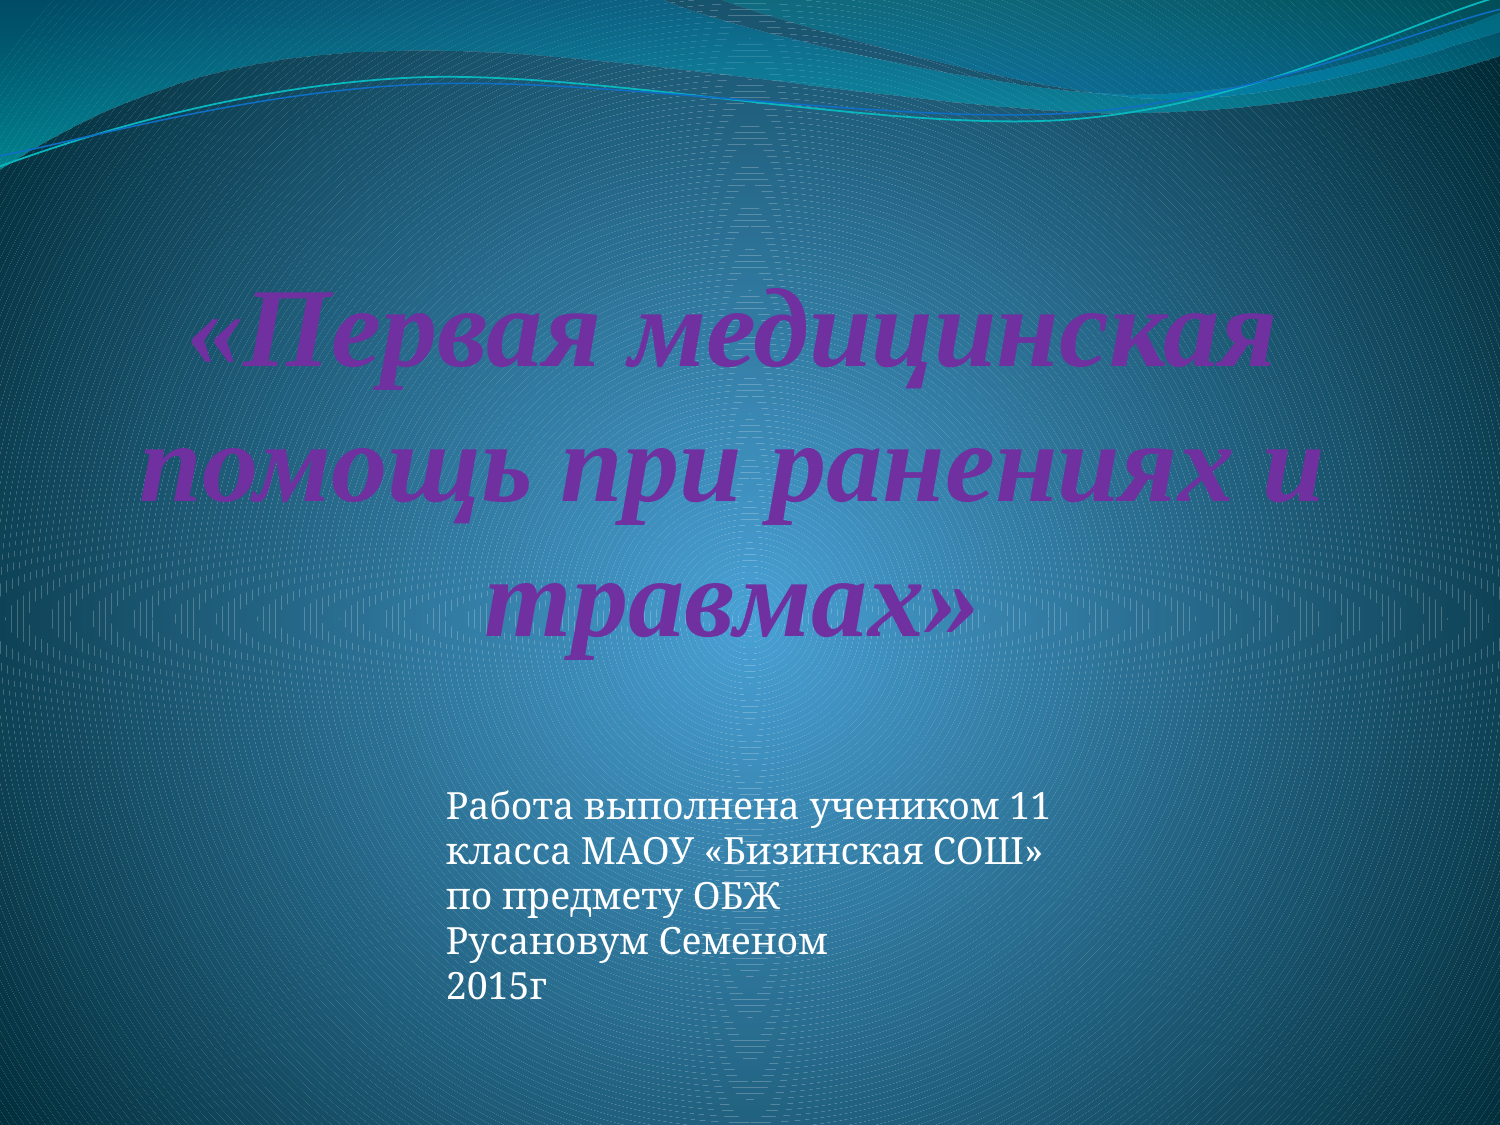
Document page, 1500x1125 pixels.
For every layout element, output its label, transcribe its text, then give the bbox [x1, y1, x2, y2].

subtitle «Первая медицинская помощь при ранениях и травмах» [93, 246, 1383, 837]
title [87, 90, 1376, 350]
text_box Работа выполнена учеником 11 класса МАОУ «Бизинская СОШ» по предмету ОБЖ Русановум Семеном 2015г [430, 775, 1181, 1015]
